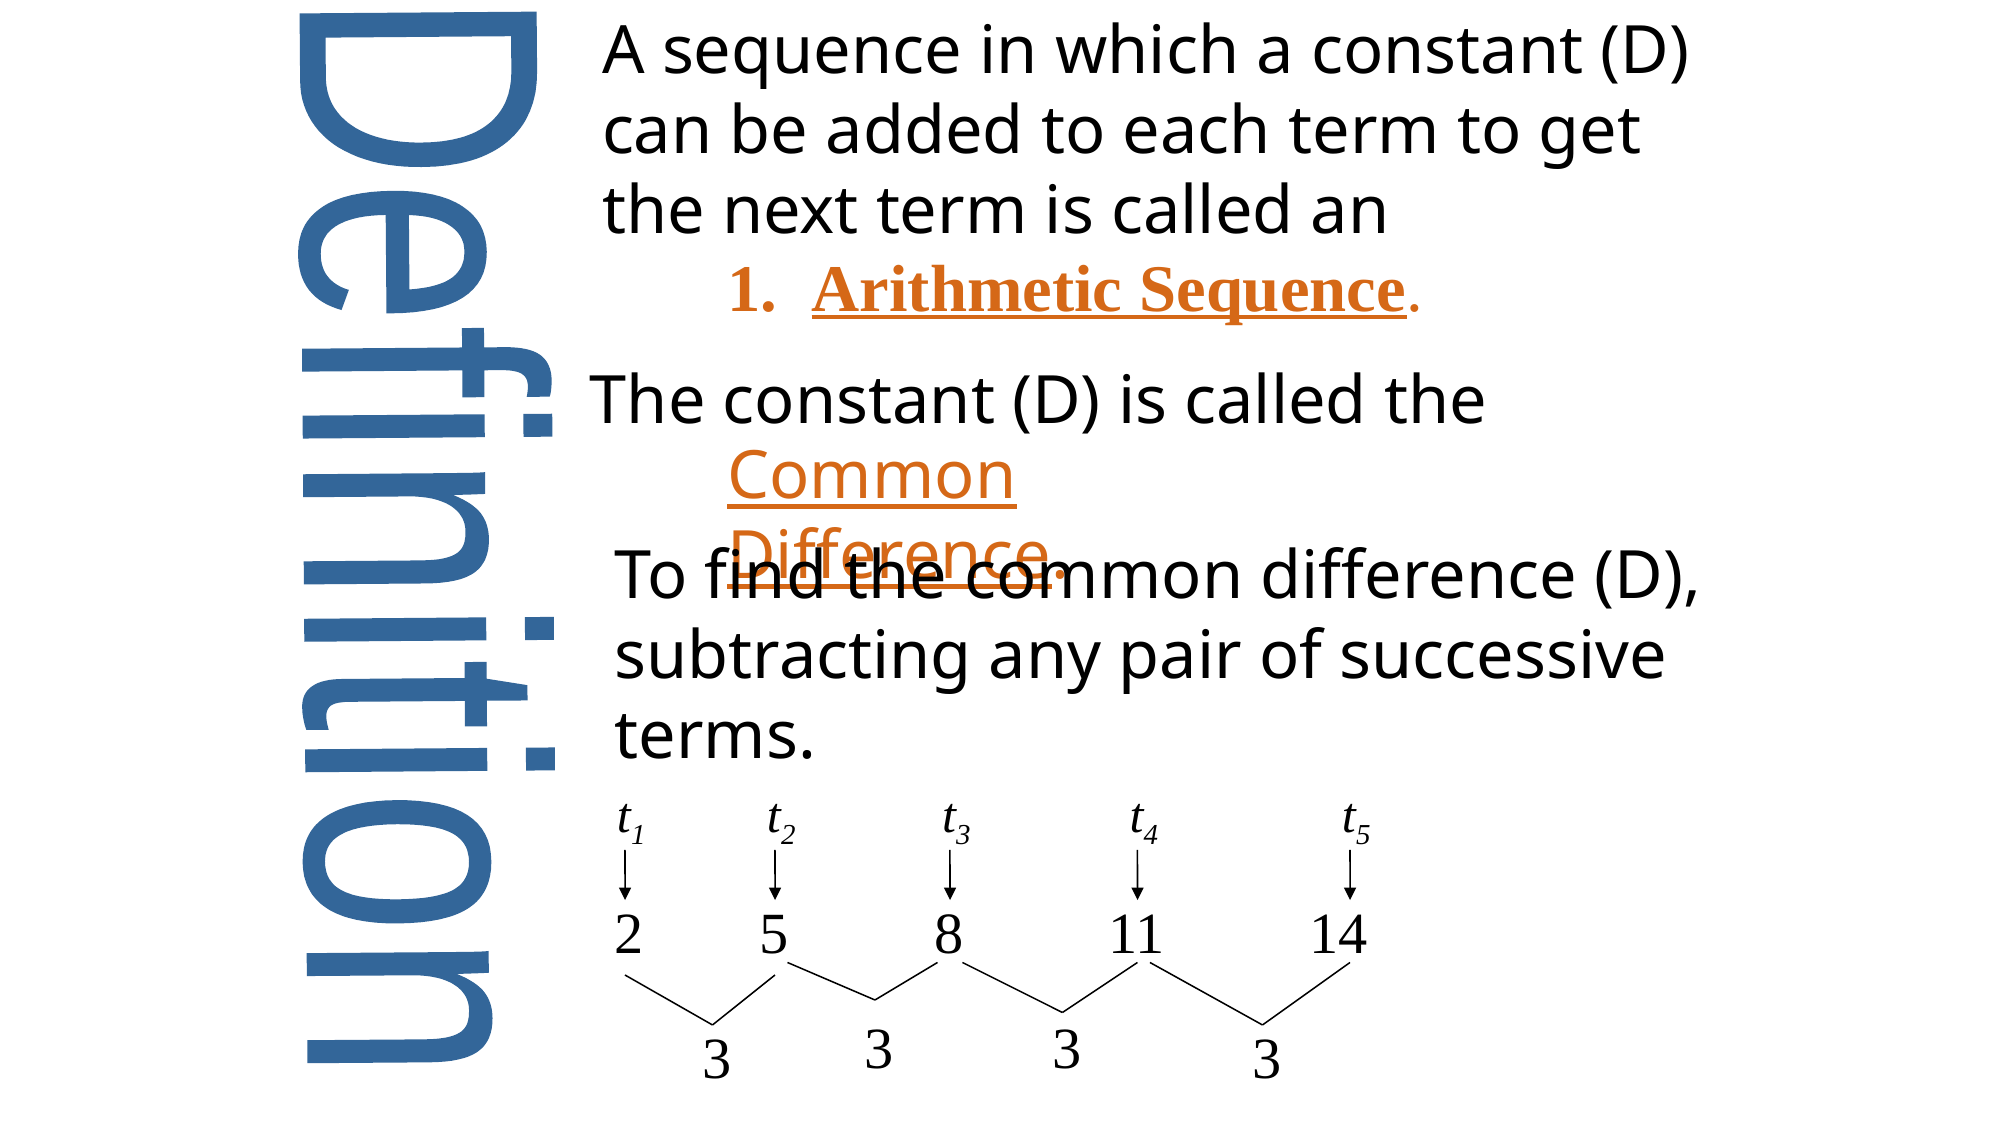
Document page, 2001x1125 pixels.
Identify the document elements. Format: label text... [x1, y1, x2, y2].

text_box t3 [912, 774, 1000, 858]
text_box [618, 858, 632, 901]
text_box t4 [1099, 774, 1188, 858]
text_box [943, 858, 957, 901]
text_box t2 [737, 774, 825, 858]
text_box To find the common difference (D), subtracting any pair of successive terms. [600, 524, 1750, 780]
text_box 2 5 8 11 14 [599, 887, 1588, 973]
text_box 3 [849, 1002, 950, 1088]
text_box Common Difference. [712, 424, 1375, 524]
text_box [1131, 858, 1144, 901]
text_box 3 [1237, 1012, 1338, 1098]
text_box t1 [587, 774, 675, 858]
text_box [768, 858, 782, 901]
text_box [1343, 858, 1357, 901]
text_box 3 [1037, 1002, 1138, 1088]
text_box Arithmetic Sequence. [712, 237, 1538, 333]
text_box The constant (D) is called the [574, 349, 1713, 445]
text_box A sequence in which a constant (D) can be added to each term to get the next term is called an [587, 0, 1725, 255]
text_box t5 [1312, 774, 1400, 858]
text_box 3 [687, 1012, 788, 1098]
